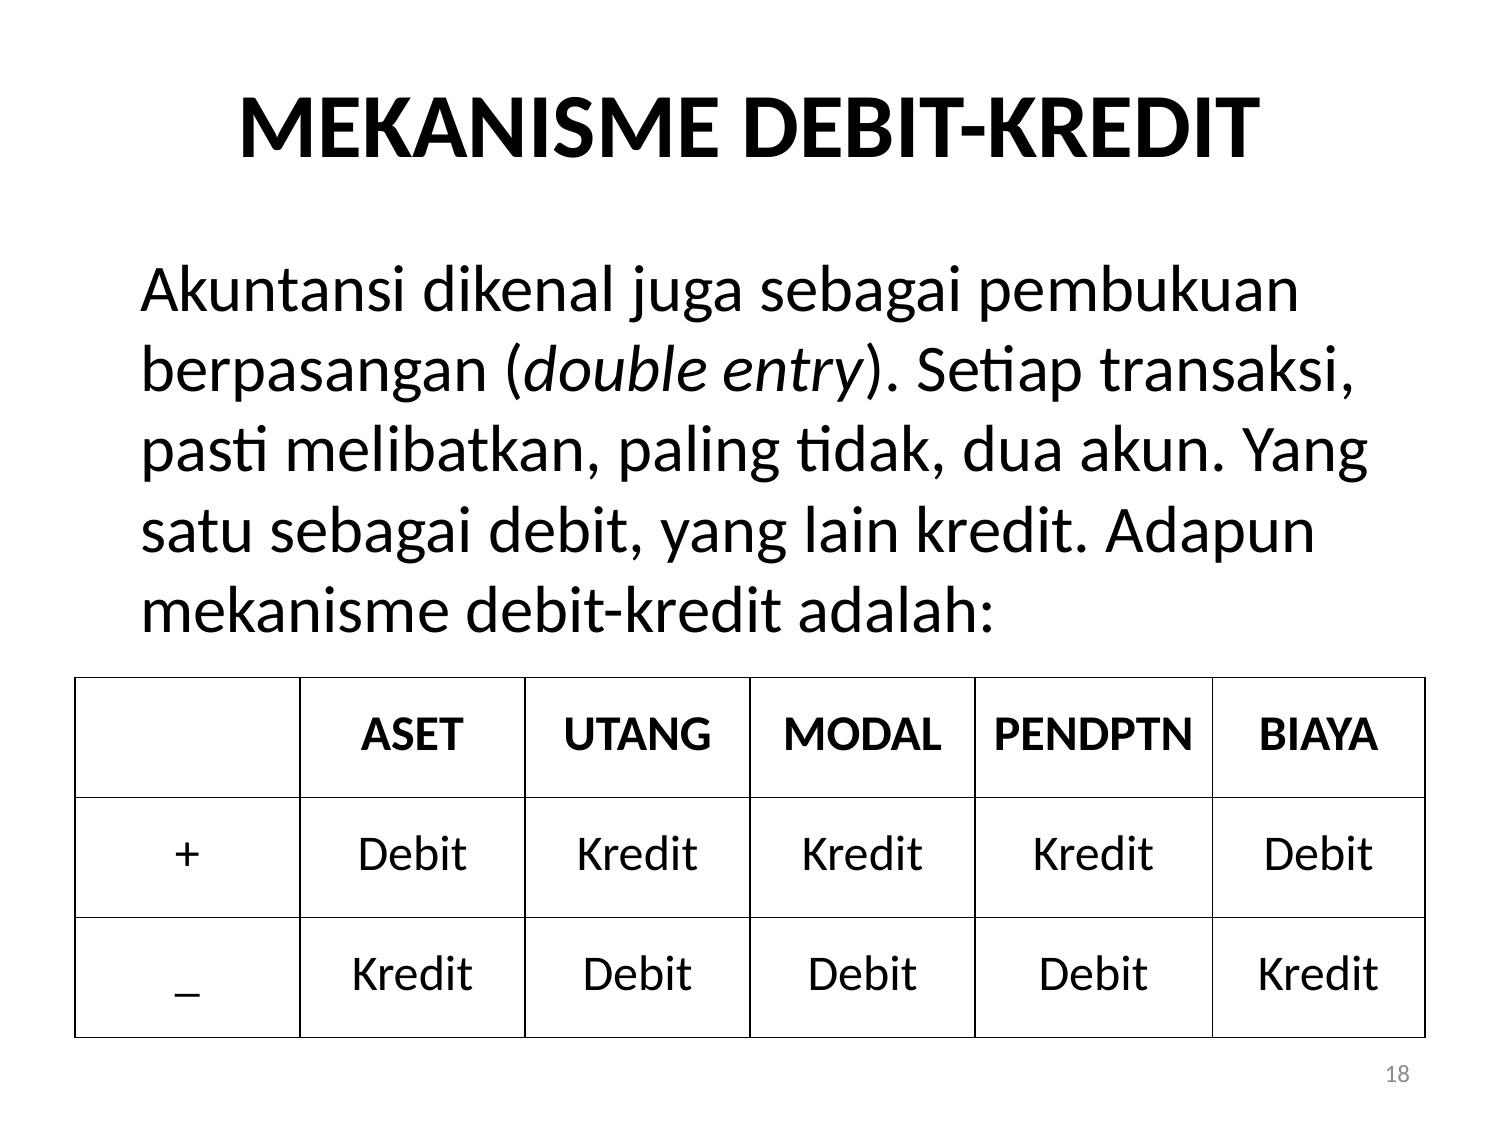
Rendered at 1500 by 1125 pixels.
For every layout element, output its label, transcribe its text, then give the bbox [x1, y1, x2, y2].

table_cell Debit [526, 918, 749, 1037]
subtitle Akuntansi dikenal juga sebagai pembukuan berpasangan (double entry). Setiap transaksi, pasti melibatkan, paling tidak, dua akun. Yang satu sebagai debit, yang lain kredit. Adapun mekanisme debit-kredit adalah: [125, 237, 1388, 677]
table_header PENDPTN [976, 678, 1212, 797]
table_header UTANG [526, 678, 749, 797]
table_cell Kredit [526, 798, 749, 917]
table_cell Debit [751, 918, 974, 1037]
table_cell _ [76, 918, 299, 1037]
table_cell Debit [1213, 798, 1424, 917]
table_header ASET [301, 678, 524, 797]
table_cell + [76, 798, 299, 917]
table_cell Kredit [751, 798, 974, 917]
table_cell Kredit [976, 798, 1212, 917]
slide_number 18 [1074, 1042, 1425, 1103]
table_cell Kredit [1213, 918, 1424, 1037]
table_header BIAYA [1213, 678, 1424, 797]
table_cell Debit [976, 918, 1212, 1037]
table_cell Debit [301, 798, 524, 917]
table_cell Kredit [301, 918, 524, 1037]
title MEKANISME DEBIT-KREDIT [112, 0, 1388, 242]
table_header [76, 678, 299, 797]
table_header MODAL [751, 678, 974, 797]
